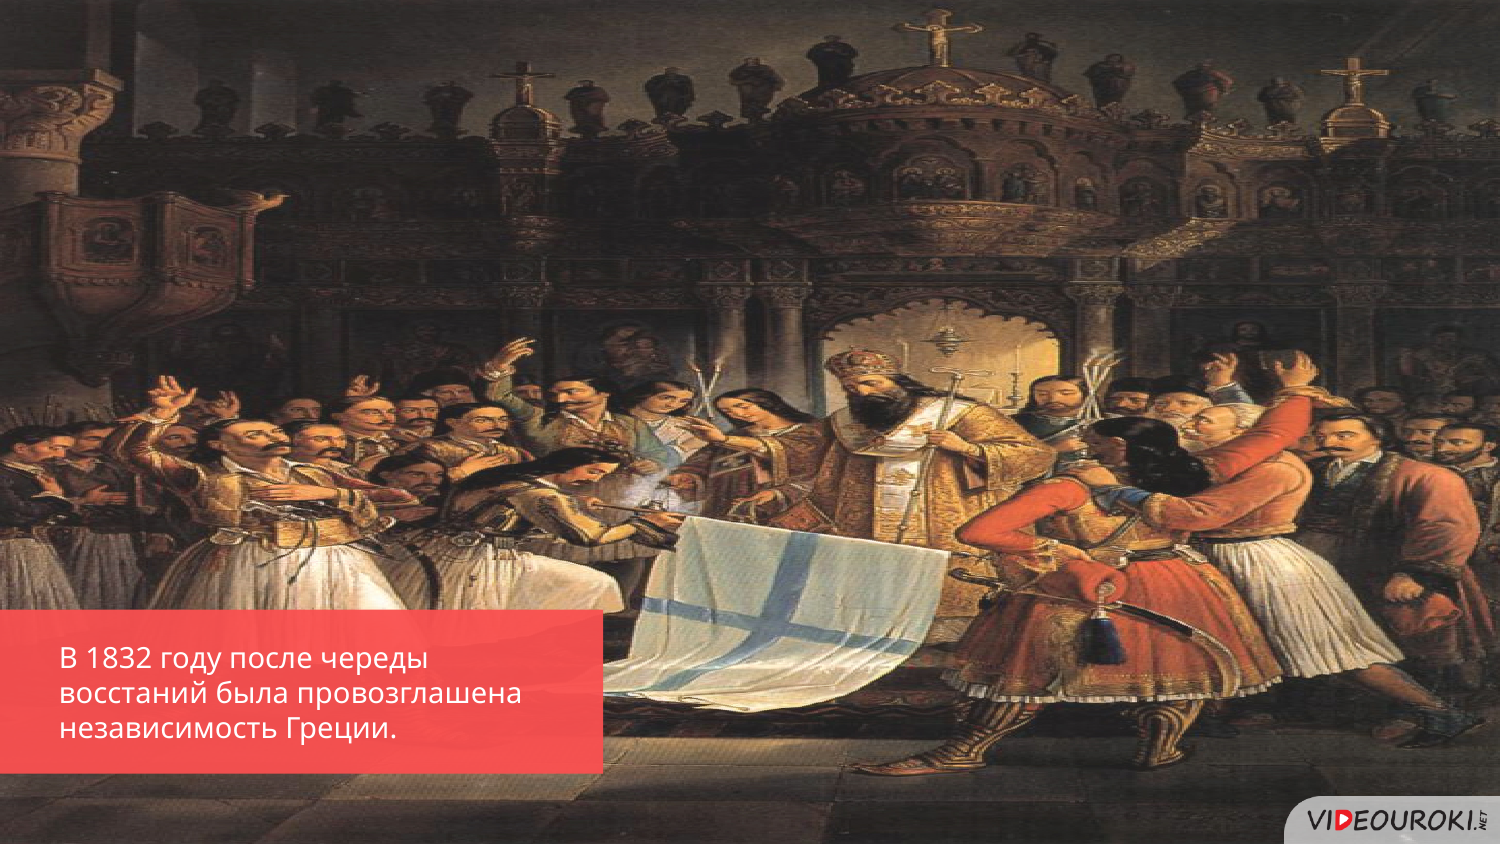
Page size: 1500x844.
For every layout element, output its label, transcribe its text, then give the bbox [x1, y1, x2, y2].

picture [0, 0, 1500, 844]
text_box В 1832 году после череды восстаний была провозглашена независимость Греции. [0, 609, 604, 774]
